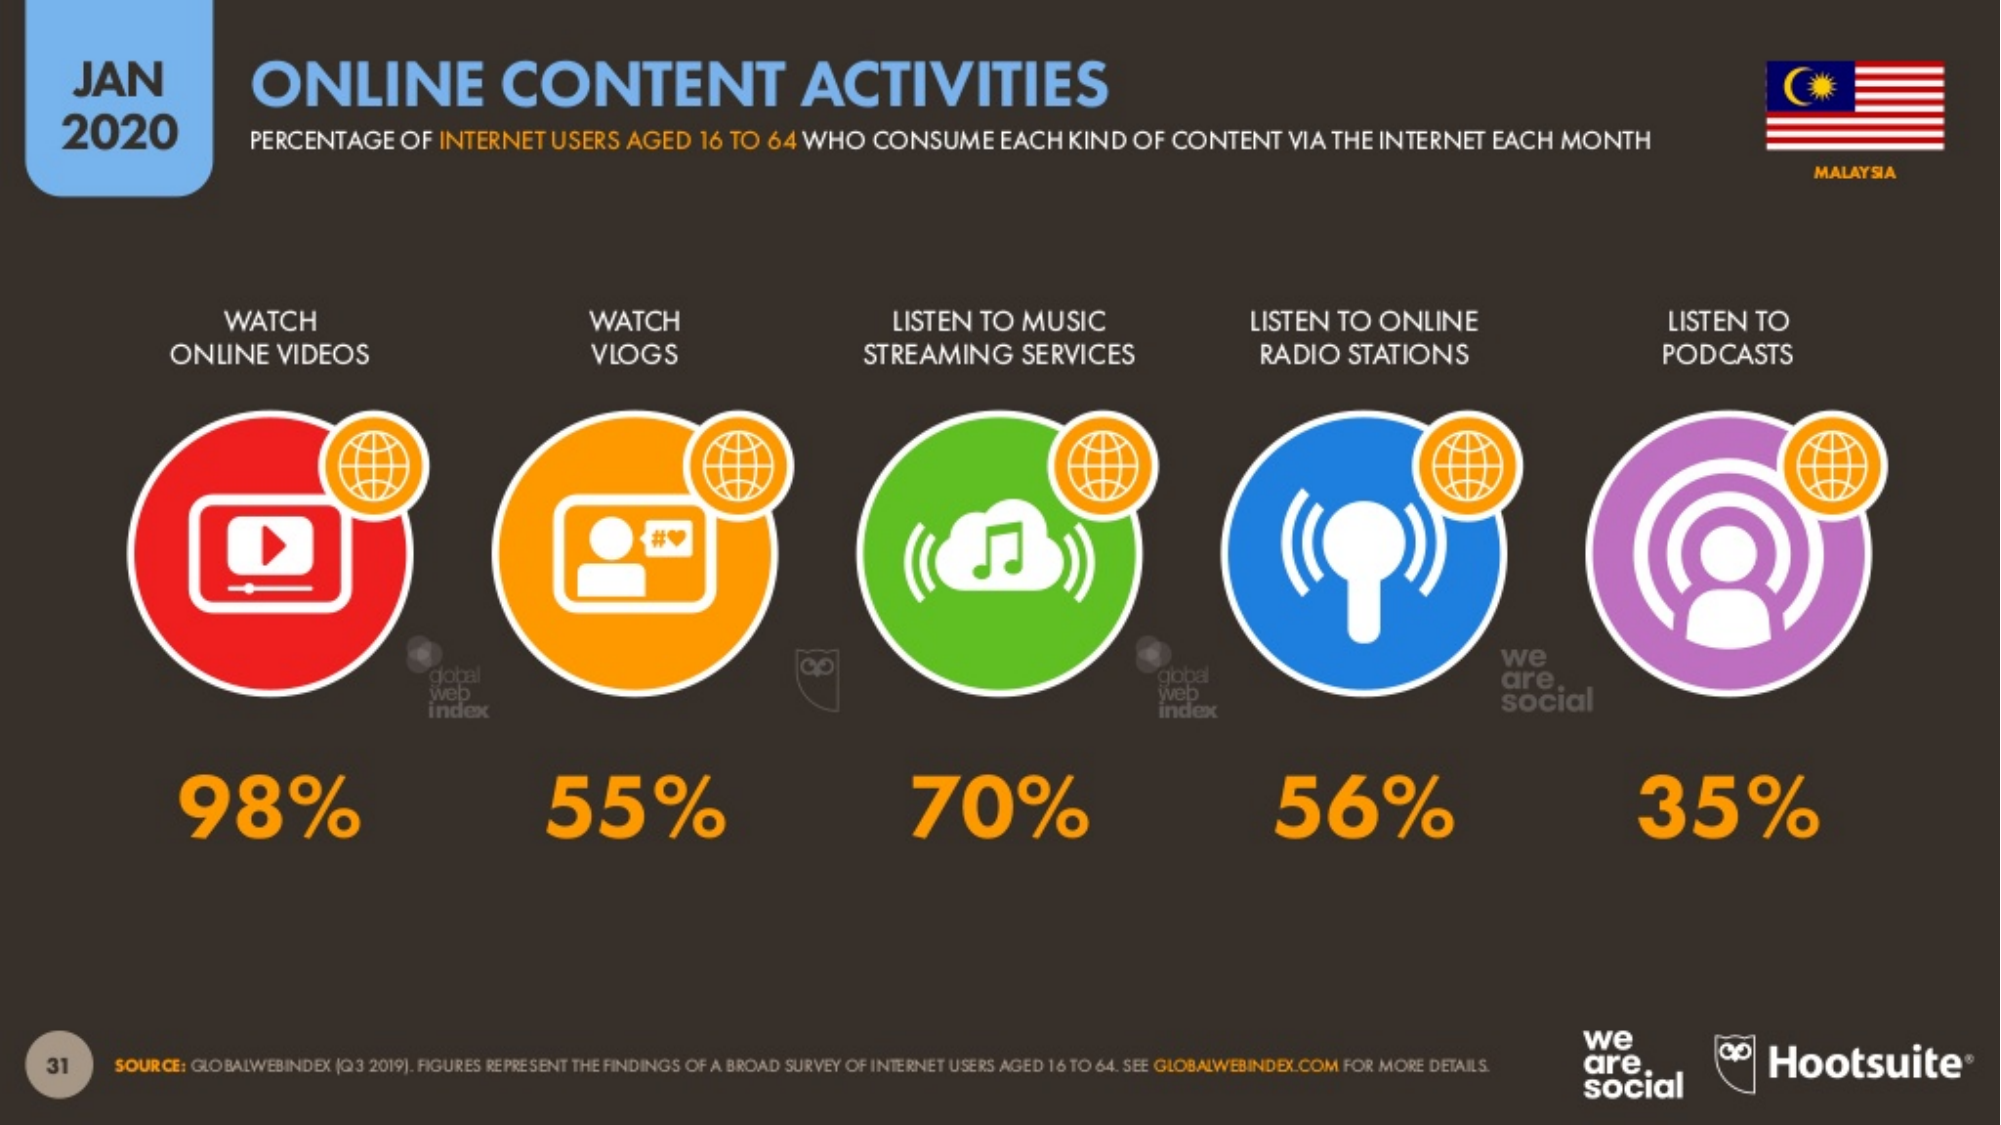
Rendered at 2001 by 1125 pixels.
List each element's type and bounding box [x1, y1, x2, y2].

list [0, 0, 2000, 1125]
